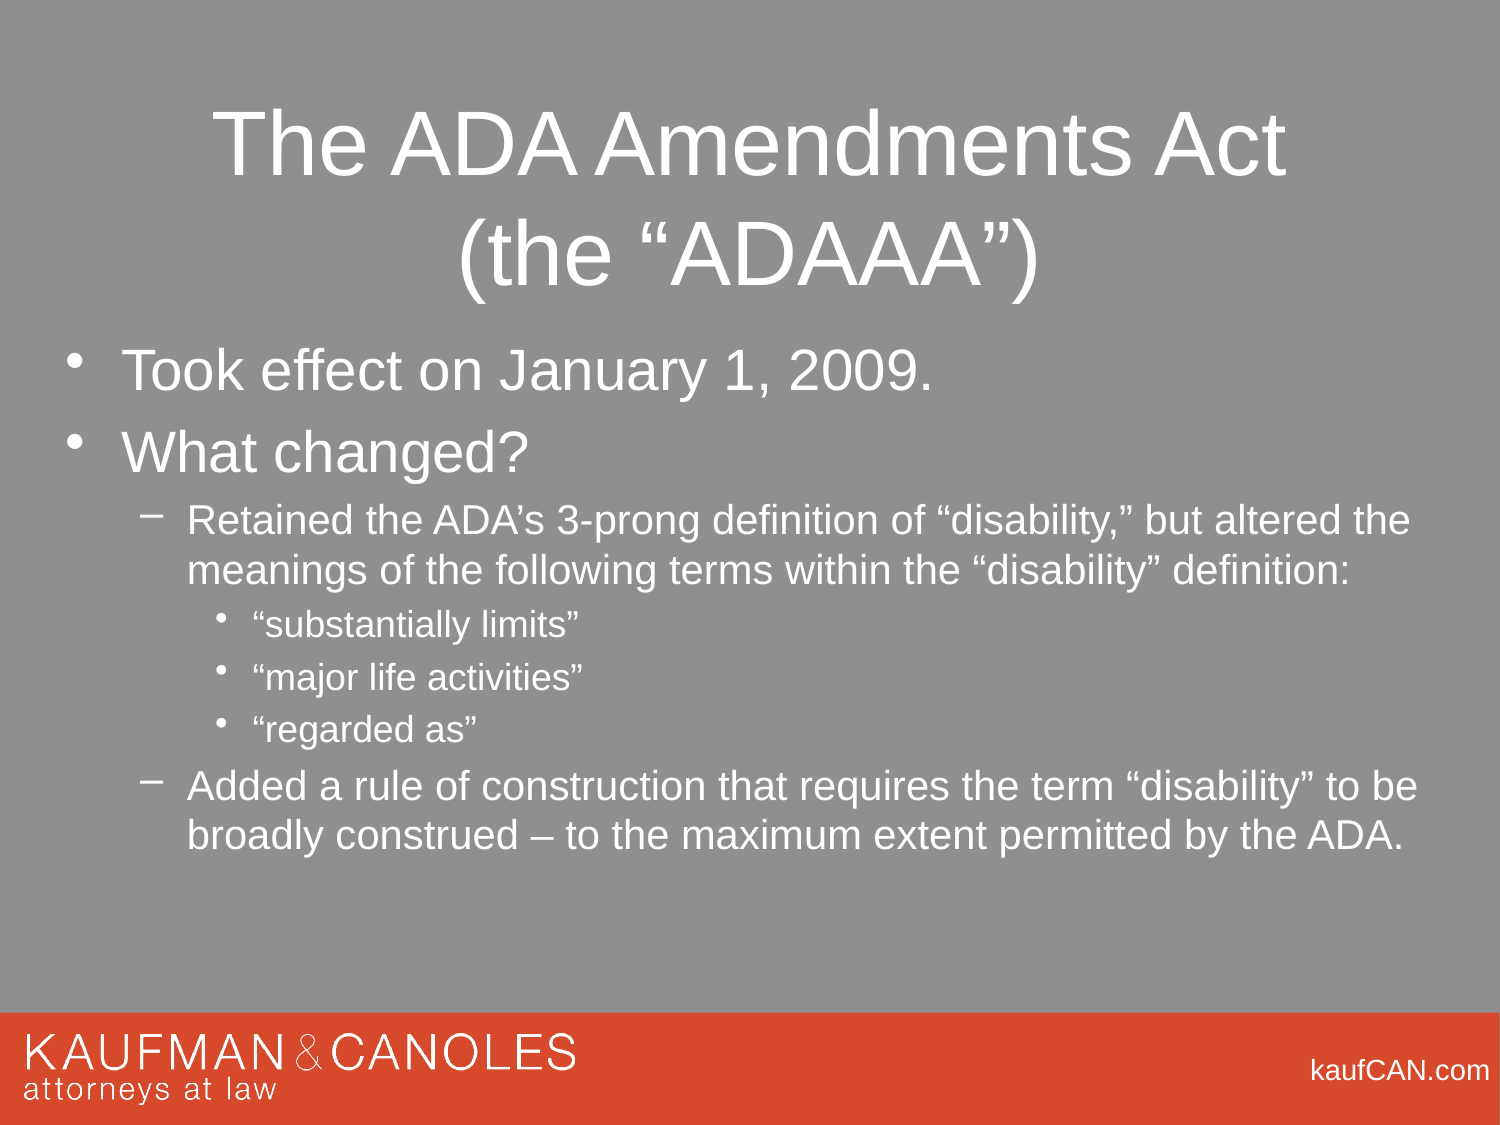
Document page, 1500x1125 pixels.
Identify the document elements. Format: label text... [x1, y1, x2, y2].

picture [24, 1033, 575, 1105]
list Took effect on January 1, 2009. What changed? Retained the ADA’s 3-prong definition of “disability,” but altered the meanings of the following terms within the “disability” definition: “substantially limits” “major life activities” “regarded as” Added a rule of construction that requires the term “disability” to be broadly construed – to the maximum extent permitted by the ADA. [50, 324, 1450, 988]
title The ADA Amendments Act (the “ADAAA”) [112, 99, 1388, 288]
